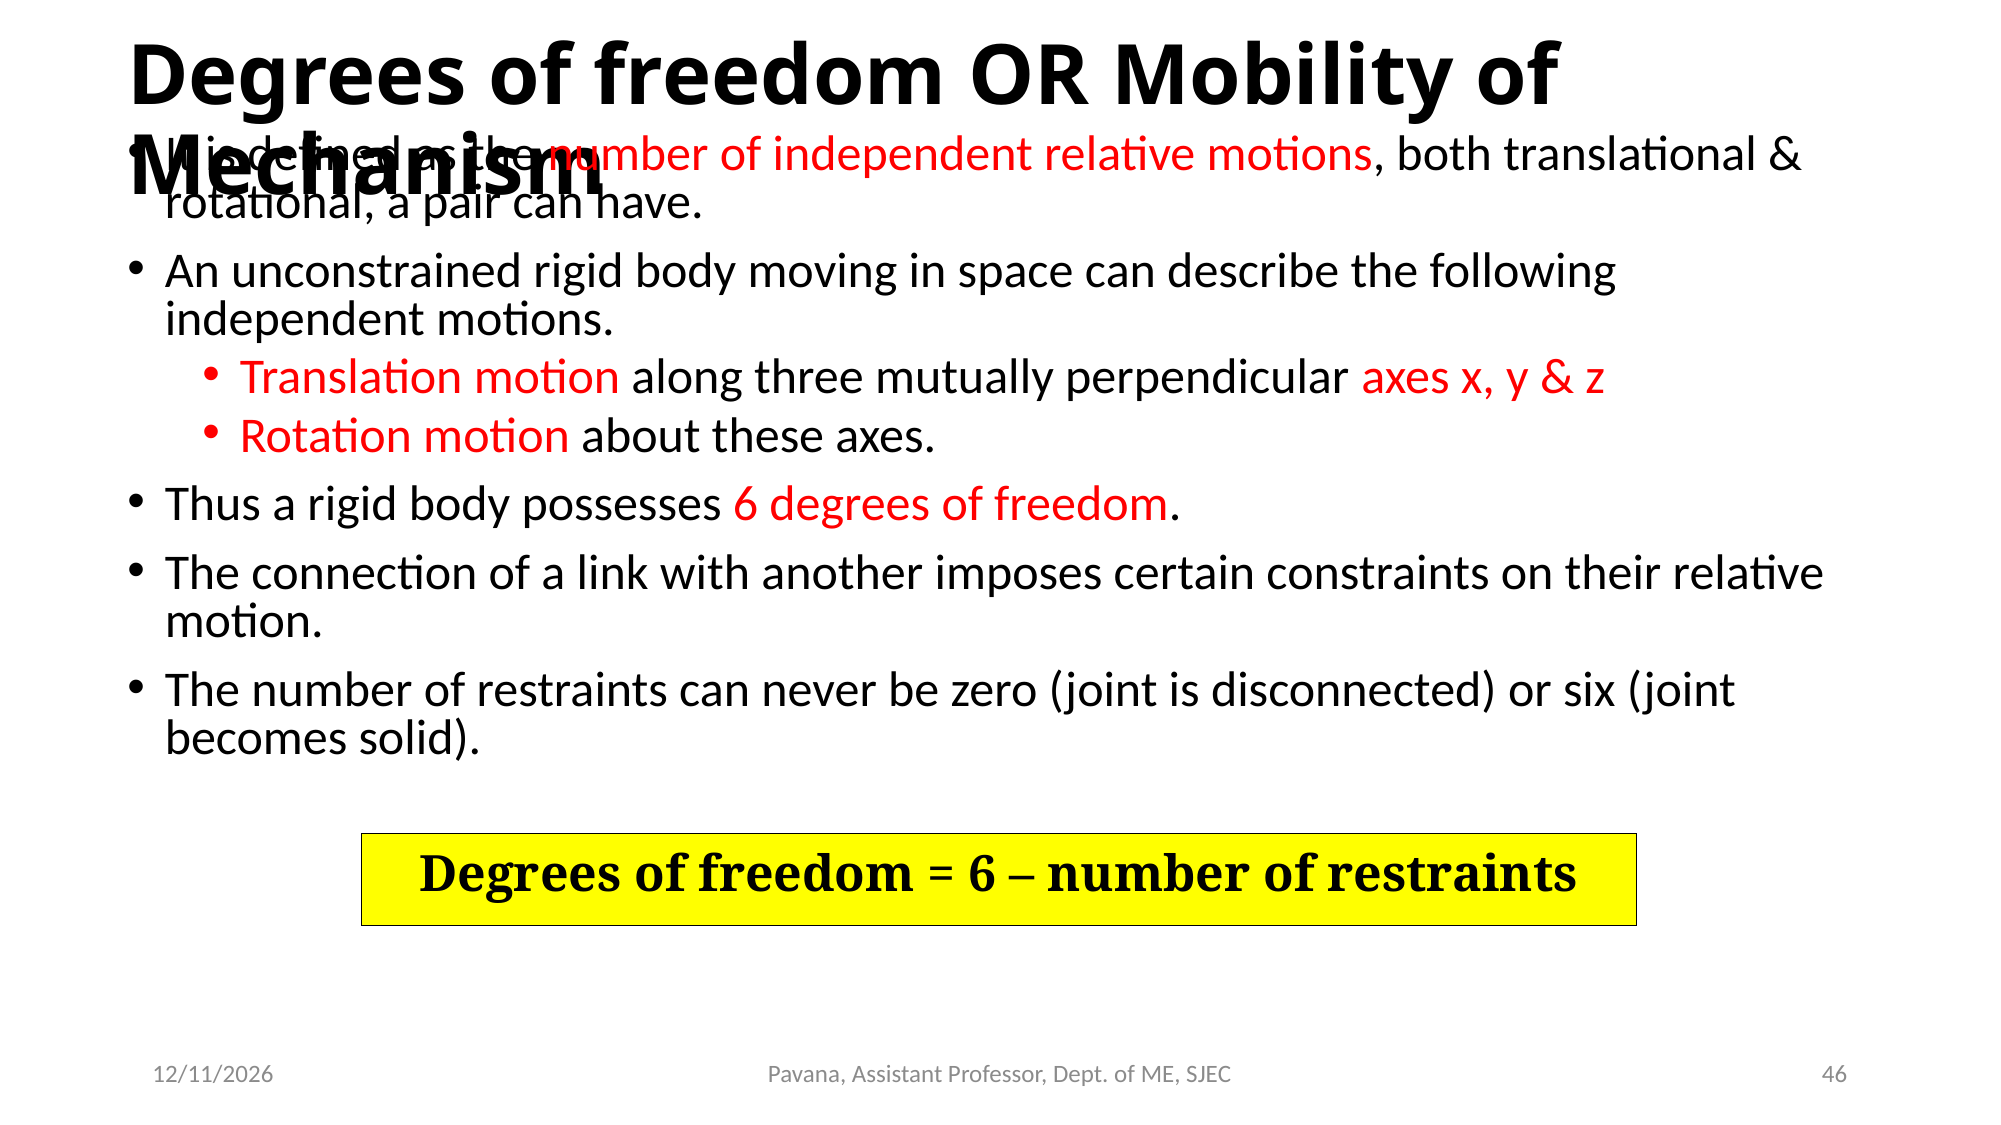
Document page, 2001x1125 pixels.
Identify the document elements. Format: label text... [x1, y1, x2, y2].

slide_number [137, 1042, 588, 1103]
text_box Degrees of freedom = 6 – number of restraints [361, 833, 1637, 926]
text_box It is defined as the number of independent relative motions, both translational & rotational, a pair can have. An unconstrained rigid body moving in space can describe the following independent motions. Translation motion along three mutually perpendicular axes x, y & z Rotation motion about these axes. Thus a rigid body possesses 6 degrees of freedom. The connection of a link with another imposes certain constraints on their relative motion. The number of restraints can never be zero (joint is disconnected) or six (joint becomes solid). [112, 125, 1886, 785]
text_box Degrees of freedom OR Mobility of Mechanism [112, 24, 1757, 125]
footer Pavana, Assistant Professor, Dept. of ME, SJEC [662, 1042, 1338, 1103]
slide_number 46 [1412, 1042, 1863, 1103]
